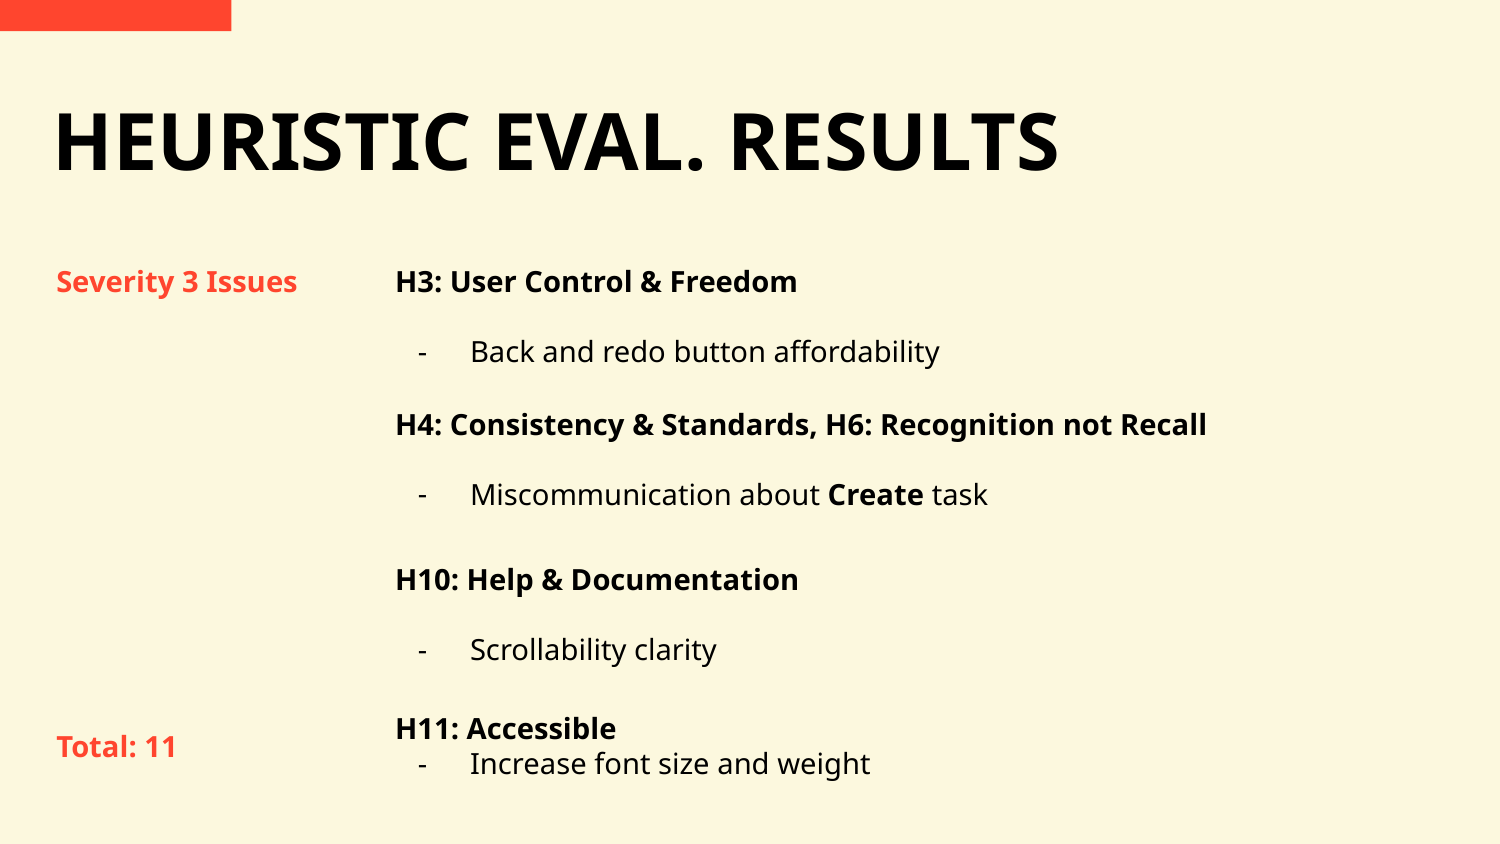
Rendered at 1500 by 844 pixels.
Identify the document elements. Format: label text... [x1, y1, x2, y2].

text_box Total: 11 [41, 713, 329, 779]
text_box H4: Consistency & Standards, H6: Recognition not Recall Miscommunication about Create task [380, 391, 1342, 527]
text_box [0, 0, 232, 32]
text_box H10: Help & Documentation Scrollability clarity [379, 546, 1042, 682]
text_box H3: User Control & Freedom Back and redo button affordability [379, 248, 1042, 384]
text_box HEURISTIC EVAL. RESULTS [37, 94, 1154, 201]
text_box Severity 3 Issues [41, 248, 329, 314]
text_box H11: Accessible Increase font size and weight [379, 695, 1042, 796]
